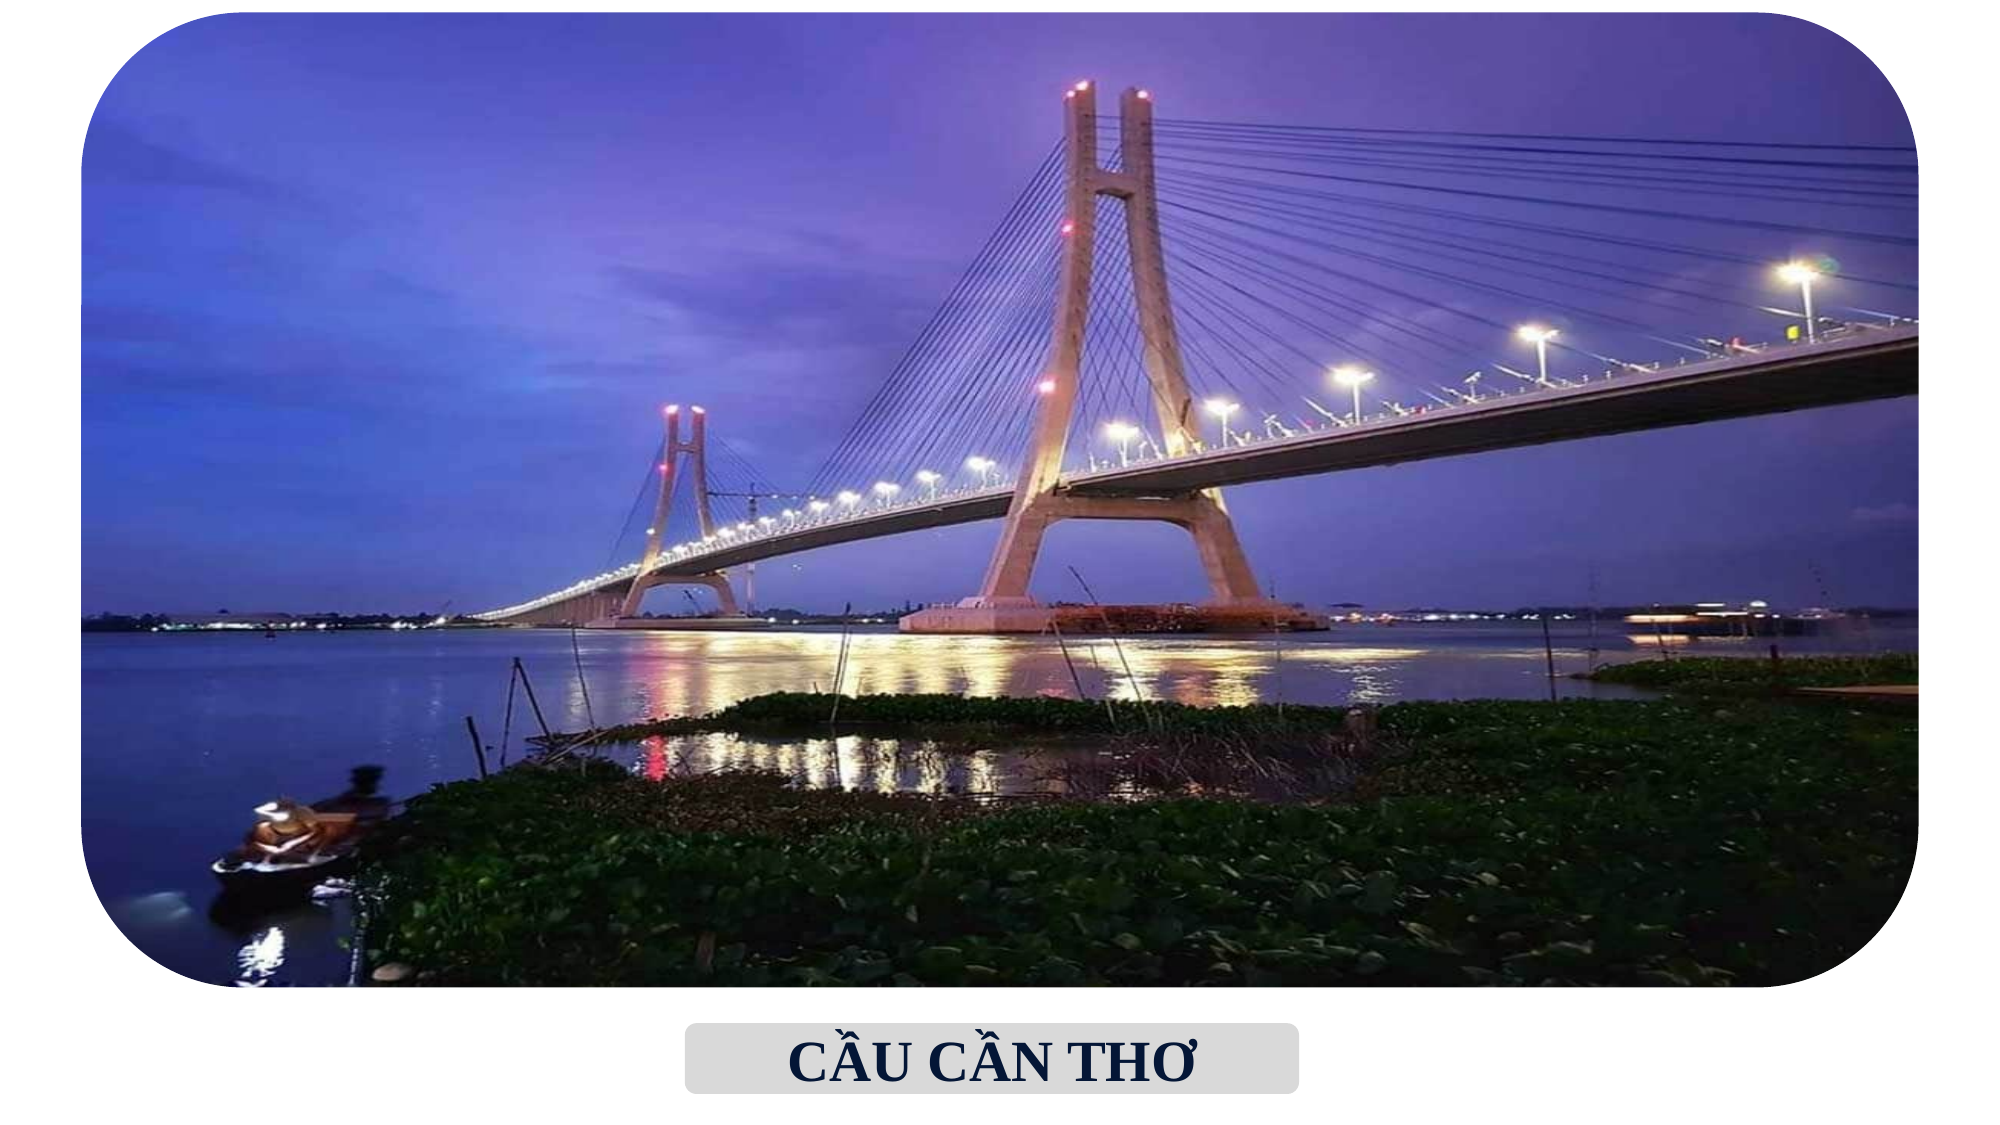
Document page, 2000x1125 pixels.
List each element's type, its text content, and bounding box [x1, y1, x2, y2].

text_box CẦU CẦN THƠ [683, 1022, 1301, 1096]
text_box [80, 11, 1920, 989]
